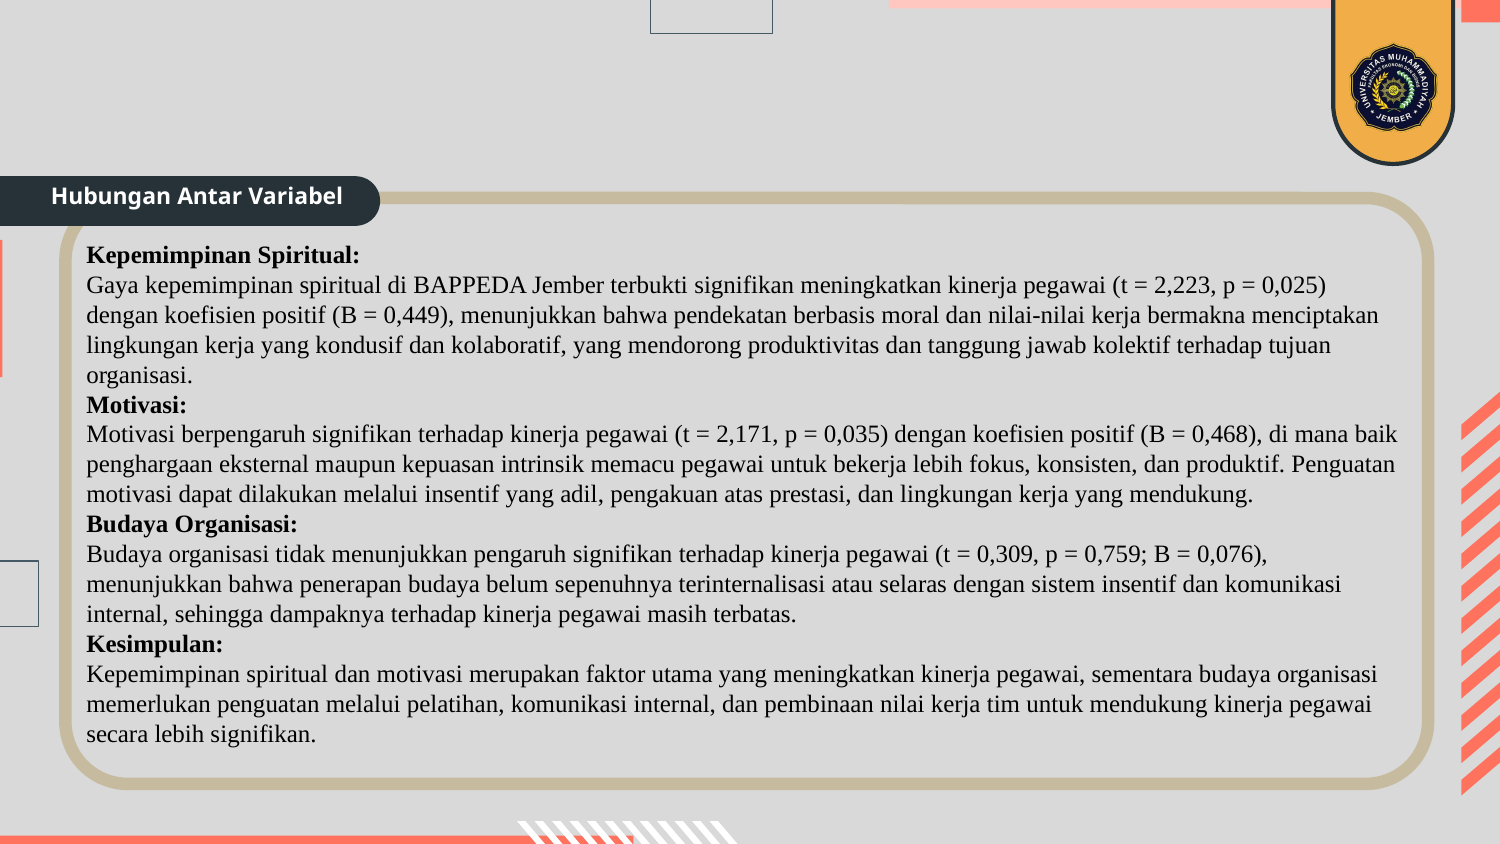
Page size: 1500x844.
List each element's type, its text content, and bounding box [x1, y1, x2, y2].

text_box [0, 835, 511, 844]
text_box [888, 0, 1331, 9]
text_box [0, 174, 1147, 227]
text_box [1456, 0, 1461, 9]
text_box [0, 560, 39, 627]
text_box [72, 623, 1431, 786]
text_box [1331, 0, 1456, 127]
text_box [516, 820, 745, 844]
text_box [1279, 558, 1500, 615]
text_box Kepemimpinan Spiritual: Gaya kepemimpinan spiritual di BAPPEDA Jember terbukti signifikan meningkatkan kinerja pegawai (t = 2,223, p = 0,025) dengan koefisien positif (B = 0,449), menunjukkan bahwa pendekatan berbasis moral dan nilai-nilai kerja bermakna menciptakan lingkungan kerja yang kondusif dan kolaboratif, yang mendorong produktivitas dan tanggung jawab kolektif terhadap tujuan organisasi. Motivasi: Motivasi berpengaruh signifikan terhadap kinerja pegawai (t = 2,171, p = 0,035) dengan koefisien positif (B = 0,468), di mana baik penghargaan eksternal maupun kepuasan intrinsik memacu pegawai untuk bekerja lebih fokus, konsisten, dan produktif. Penguatan motivasi dapat dilakukan melalui insentif yang adil, pengakuan atas prestasi, dan lingkungan kerja yang mendukung. Budaya Organisasi: Budaya organisasi tidak menunjukkan pengaruh signifikan terhadap kinerja pegawai (t = 0,309, p = 0,759; B = 0,076), menunjukkan bahwa penerapan budaya belum sepenuhnya terinternalisasi atau selaras dengan sistem insentif dan komunikasi internal, sehingga dampaknya terhadap kinerja pegawai masih terbatas. Kesimpulan: Kepemimpinan spiritual dan motivasi merupakan faktor utama yang meningkatkan kinerja pegawai, sementara budaya organisasi memerlukan penguatan melalui pelatihan, komunikasi internal, dan pembinaan nilai kerja tim untuk mendukung kinerja pegawai secara lebih signifikan. [71, 201, 1416, 755]
text_box [1152, 195, 1391, 201]
text_box [63, 233, 71, 753]
text_box [1416, 219, 1431, 556]
picture [1339, 33, 1447, 140]
text_box [1461, 0, 1500, 23]
text_box [650, 0, 773, 34]
text_box [1348, 147, 1438, 167]
